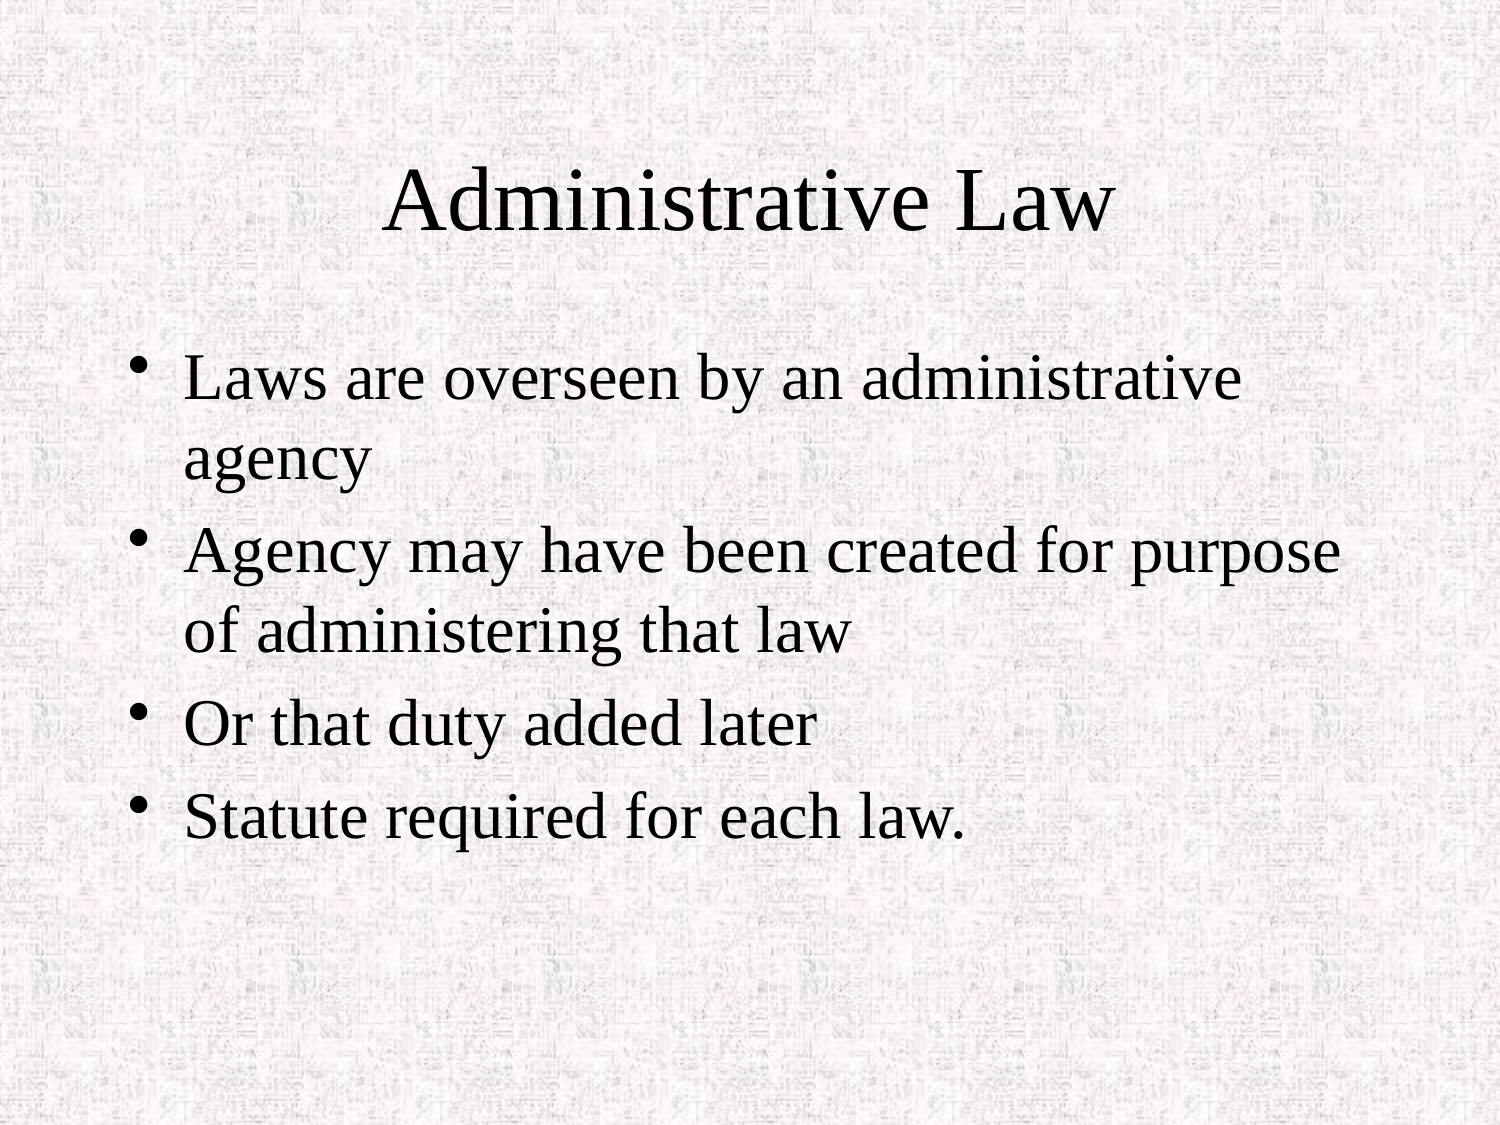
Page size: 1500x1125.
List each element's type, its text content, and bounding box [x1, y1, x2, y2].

title Administrative Law [112, 99, 1388, 288]
picture [0, 0, 1500, 1125]
list Laws are overseen by an administrative agency Agency may have been created for purpose of administering that law Or that duty added later Statute required for each law. [112, 324, 1388, 1000]
